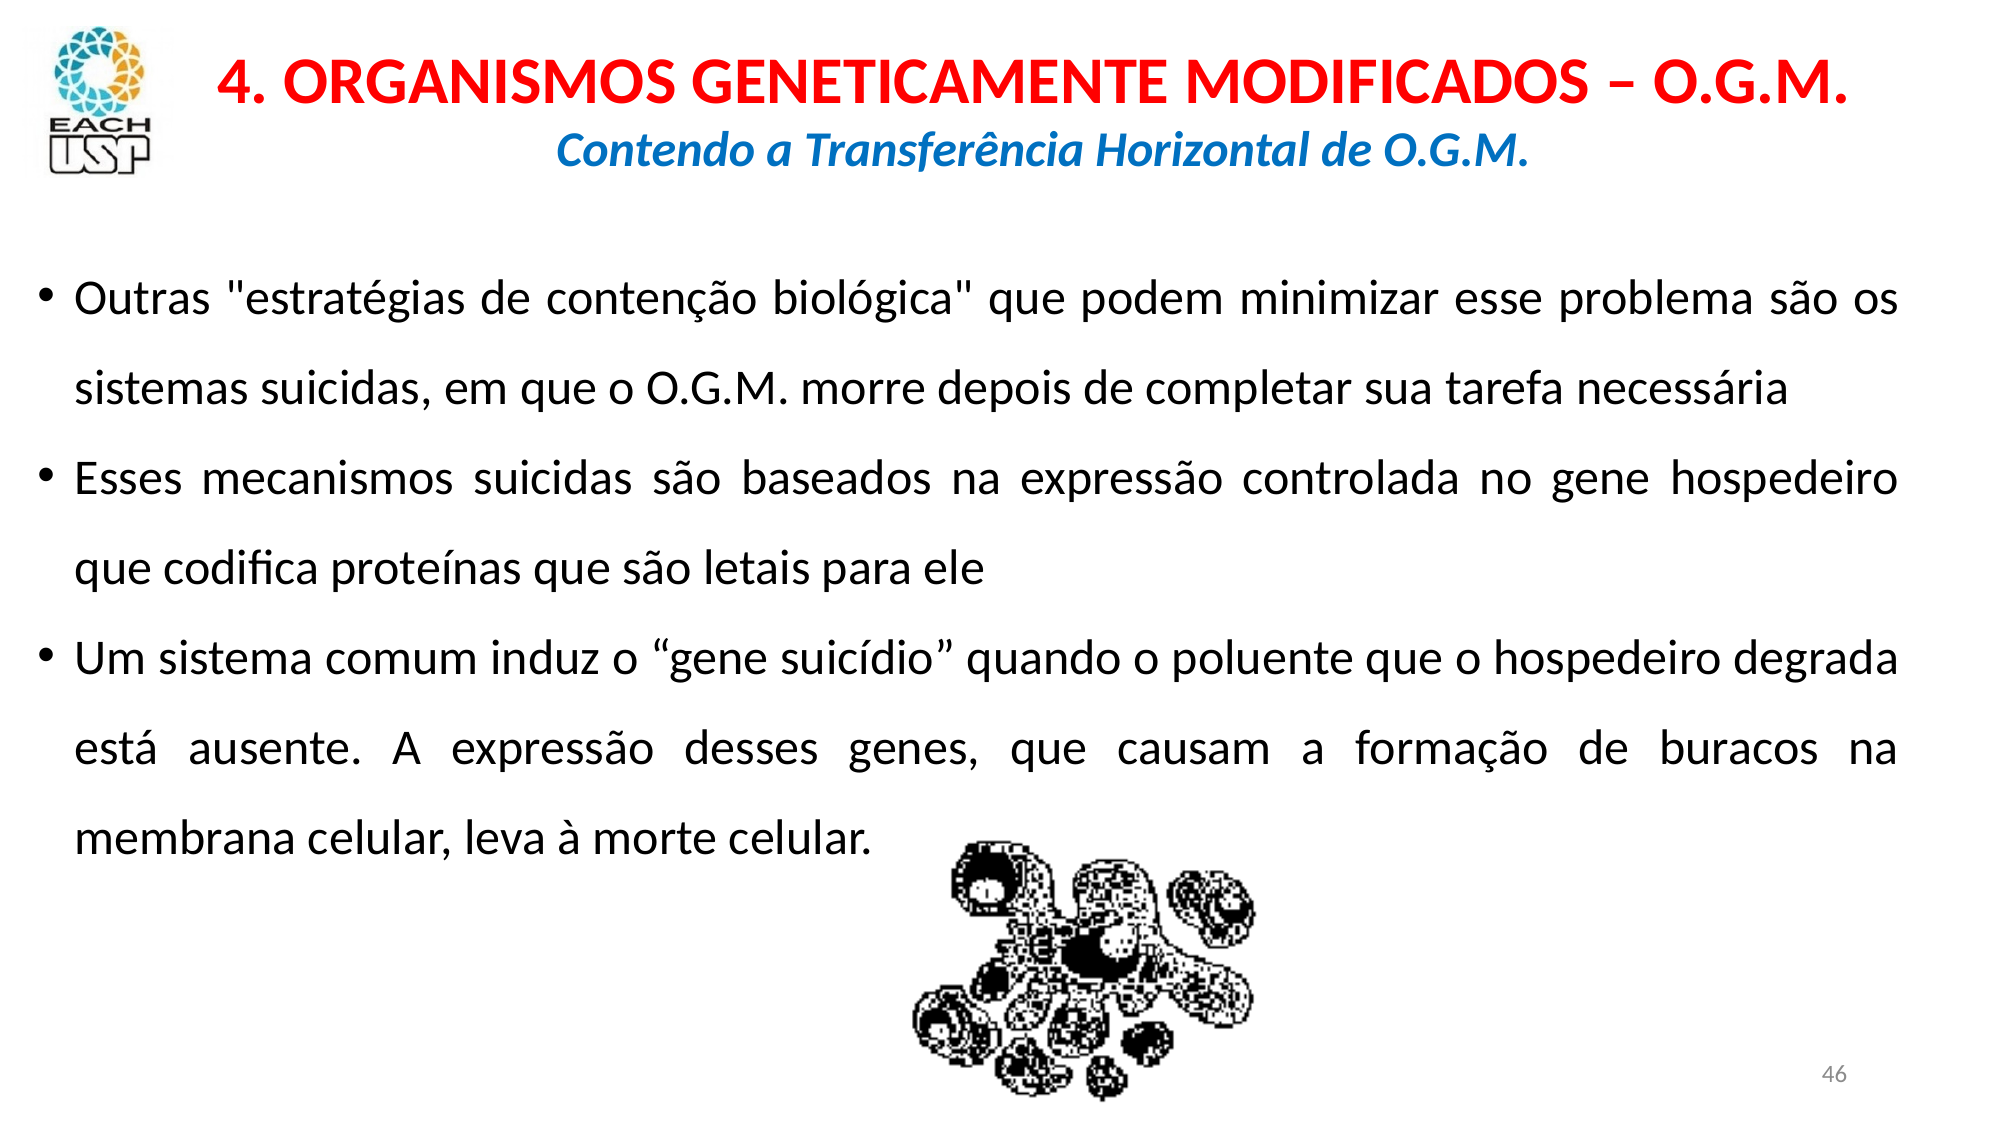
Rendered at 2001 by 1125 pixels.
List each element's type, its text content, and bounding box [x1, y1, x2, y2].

picture [894, 828, 1293, 1125]
text_box 4. ORGANISMOS GENETICAMENTE MODIFICADOS – O.G.M. [202, 29, 1936, 124]
text_box Contendo a Transferência Horizontal de O.G.M. [541, 109, 1597, 184]
picture [22, 26, 174, 178]
list Outras "estratégias de contenção biológica" que podem minimizar esse problema são os sistemas suicidas, em que o O.G.M. morre depois de completar sua tarefa necessária Esses mecanismos suicidas são baseados na expressão controlada no gene hospedeiro que codifica proteínas que são letais para ele Um sistema comum induz o “gene suicídio” quando o poluente que o hospedeiro degrada está ausente. A expressão desses genes, que causam a formação de buracos na membrana celular, leva à morte celular. [22, 227, 1916, 941]
slide_number 46 [1412, 1042, 1863, 1103]
